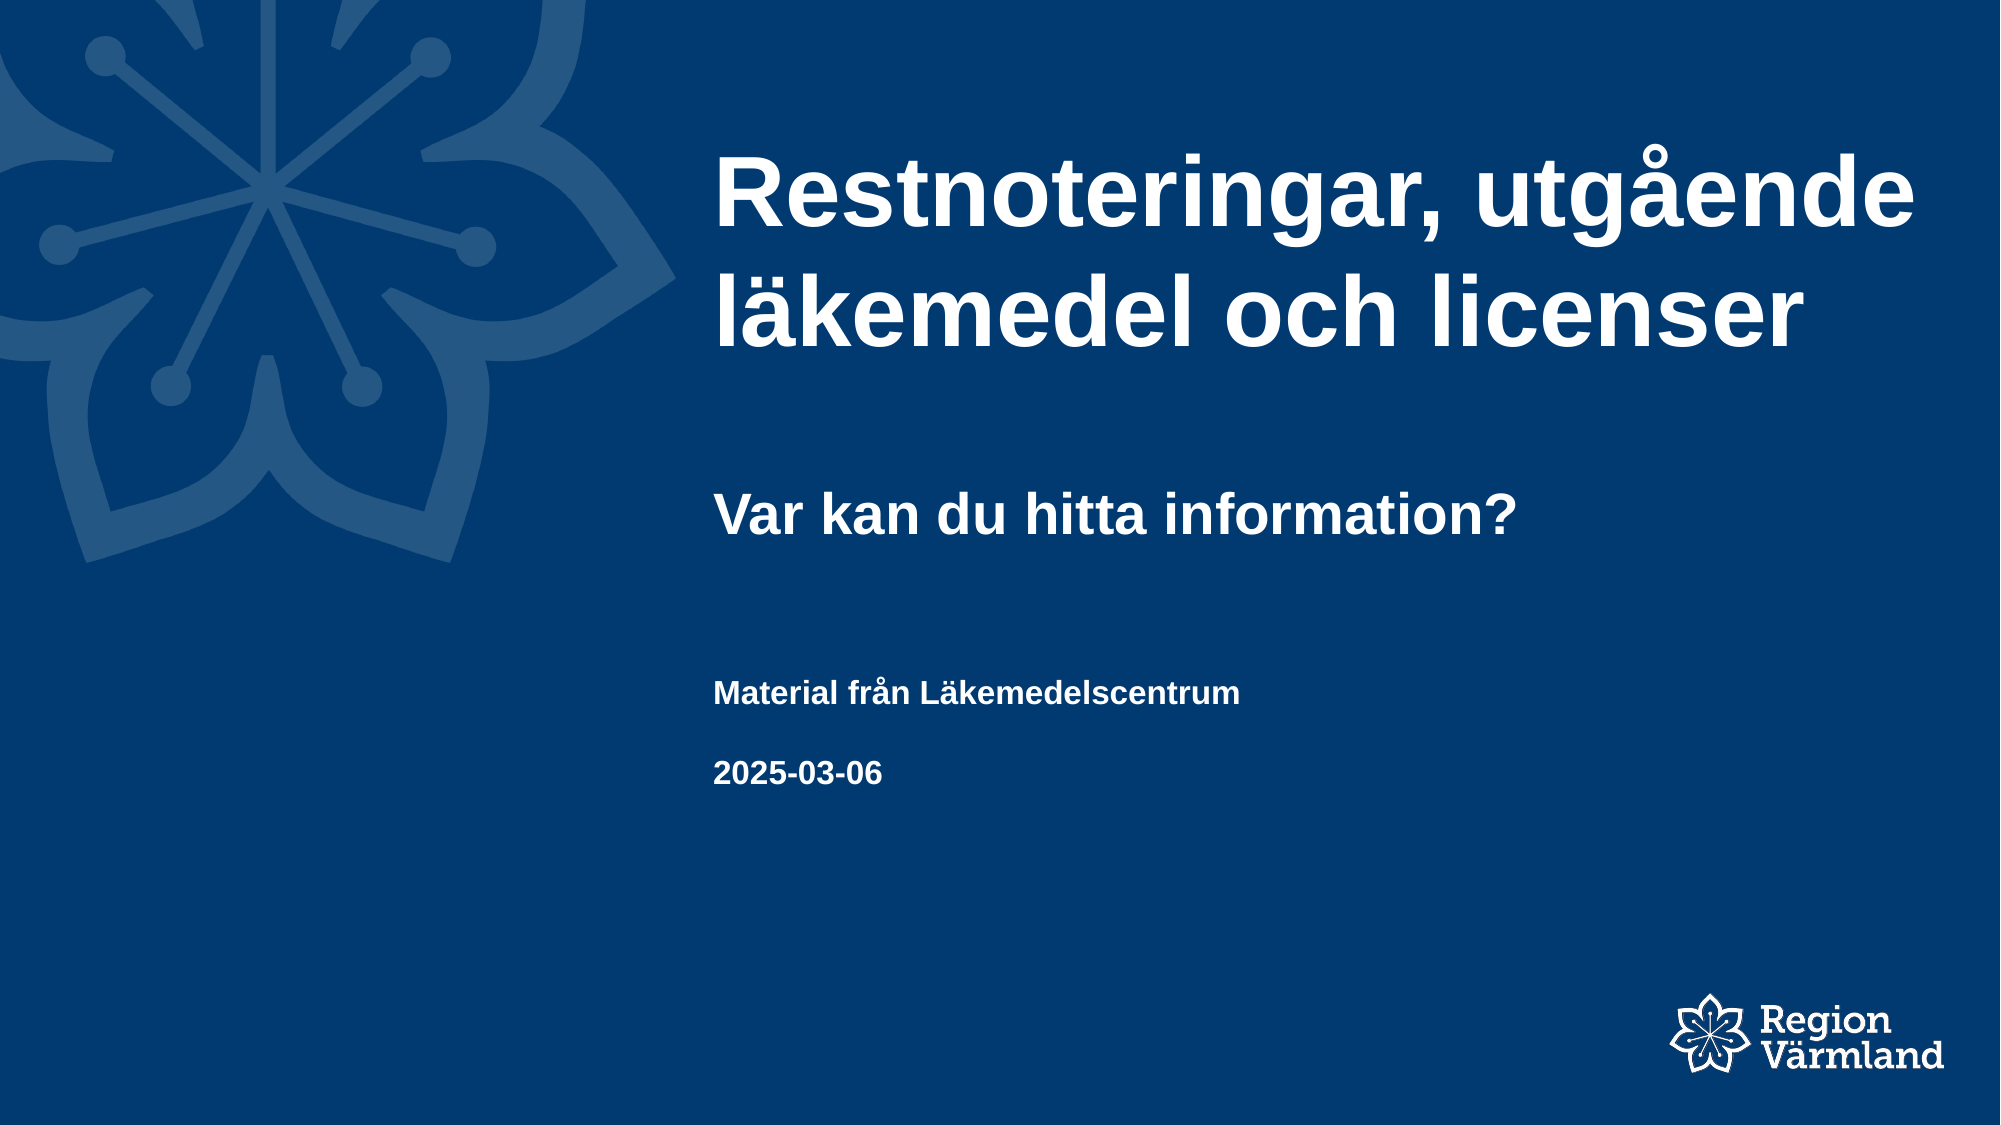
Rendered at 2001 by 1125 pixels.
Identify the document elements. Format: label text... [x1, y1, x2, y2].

title Restnoteringar, utgående läkemedel och licenser Var kan du hitta information? [698, 214, 1986, 555]
subtitle Material från Läkemedelscentrum 2025-03-06 [698, 624, 1617, 1004]
picture [1669, 993, 1944, 1073]
